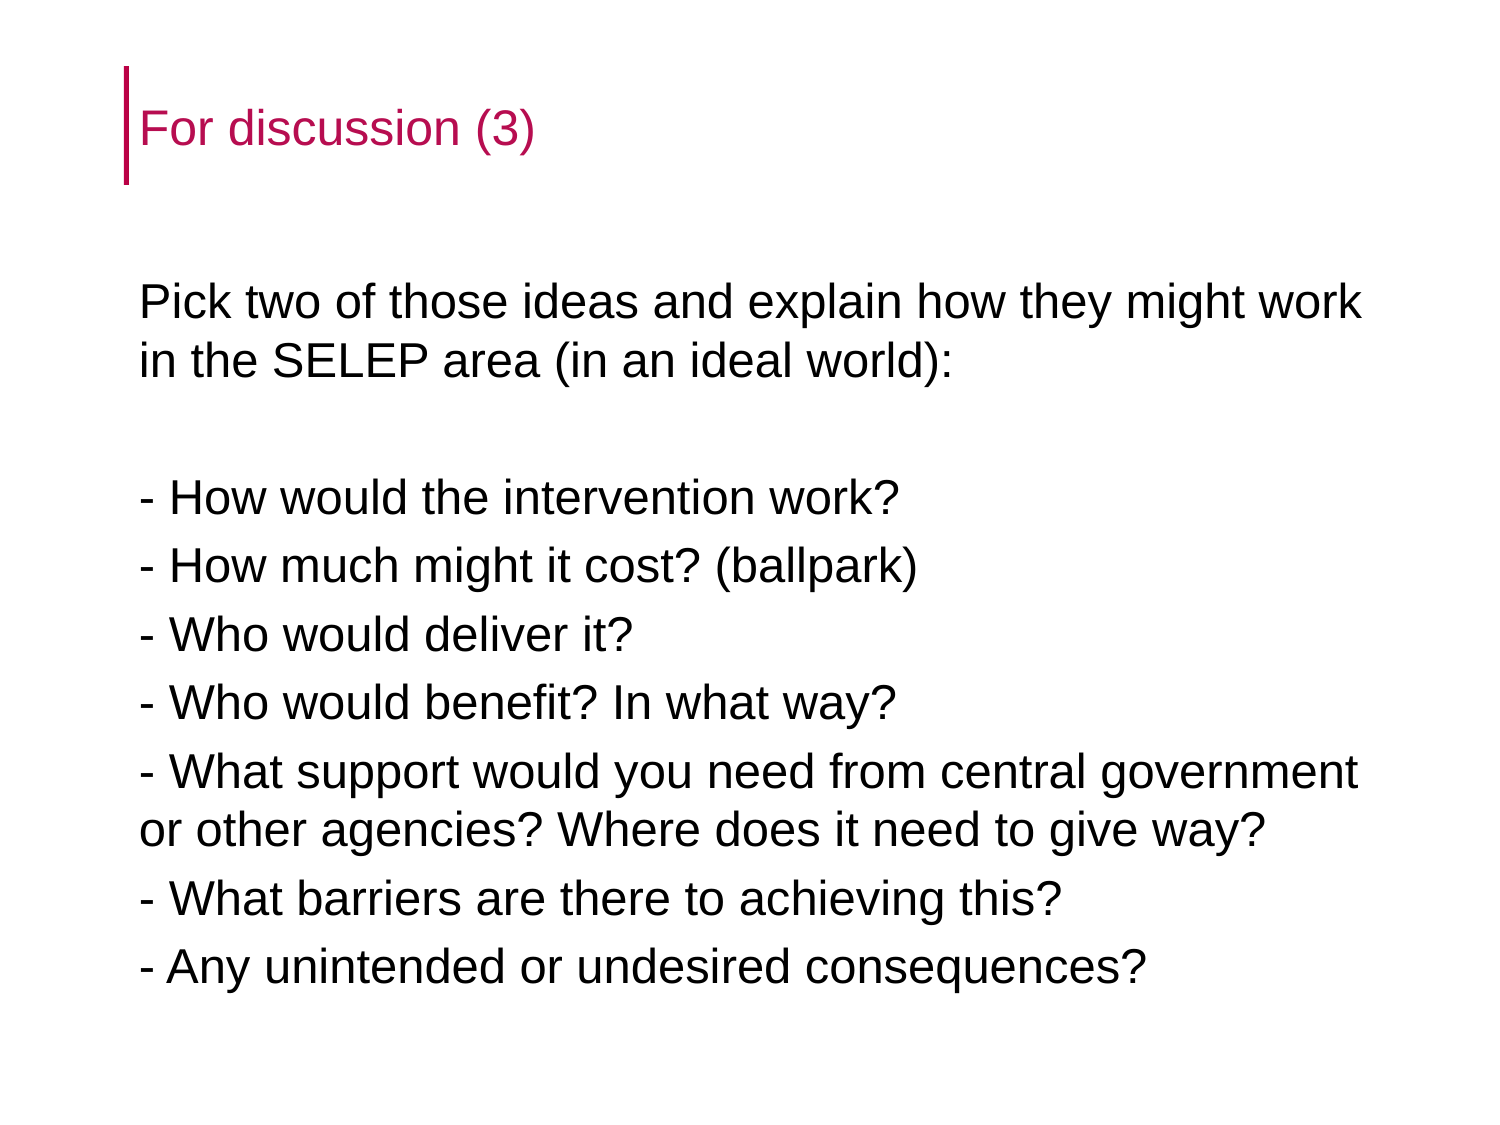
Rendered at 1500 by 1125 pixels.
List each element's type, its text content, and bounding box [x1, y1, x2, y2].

title For discussion (3) [123, 66, 1425, 185]
list Pick two of those ideas and explain how they might work in the SELEP area (in an ideal world): - How would the intervention work? - How much might it cost? (ballpark) - Who would deliver it? - Who would benefit? In what way? - What support would you need from central government or other agencies? Where does it need to give way? - What barriers are there to achieving this? - Any unintended or undesired consequences? [123, 262, 1425, 1005]
